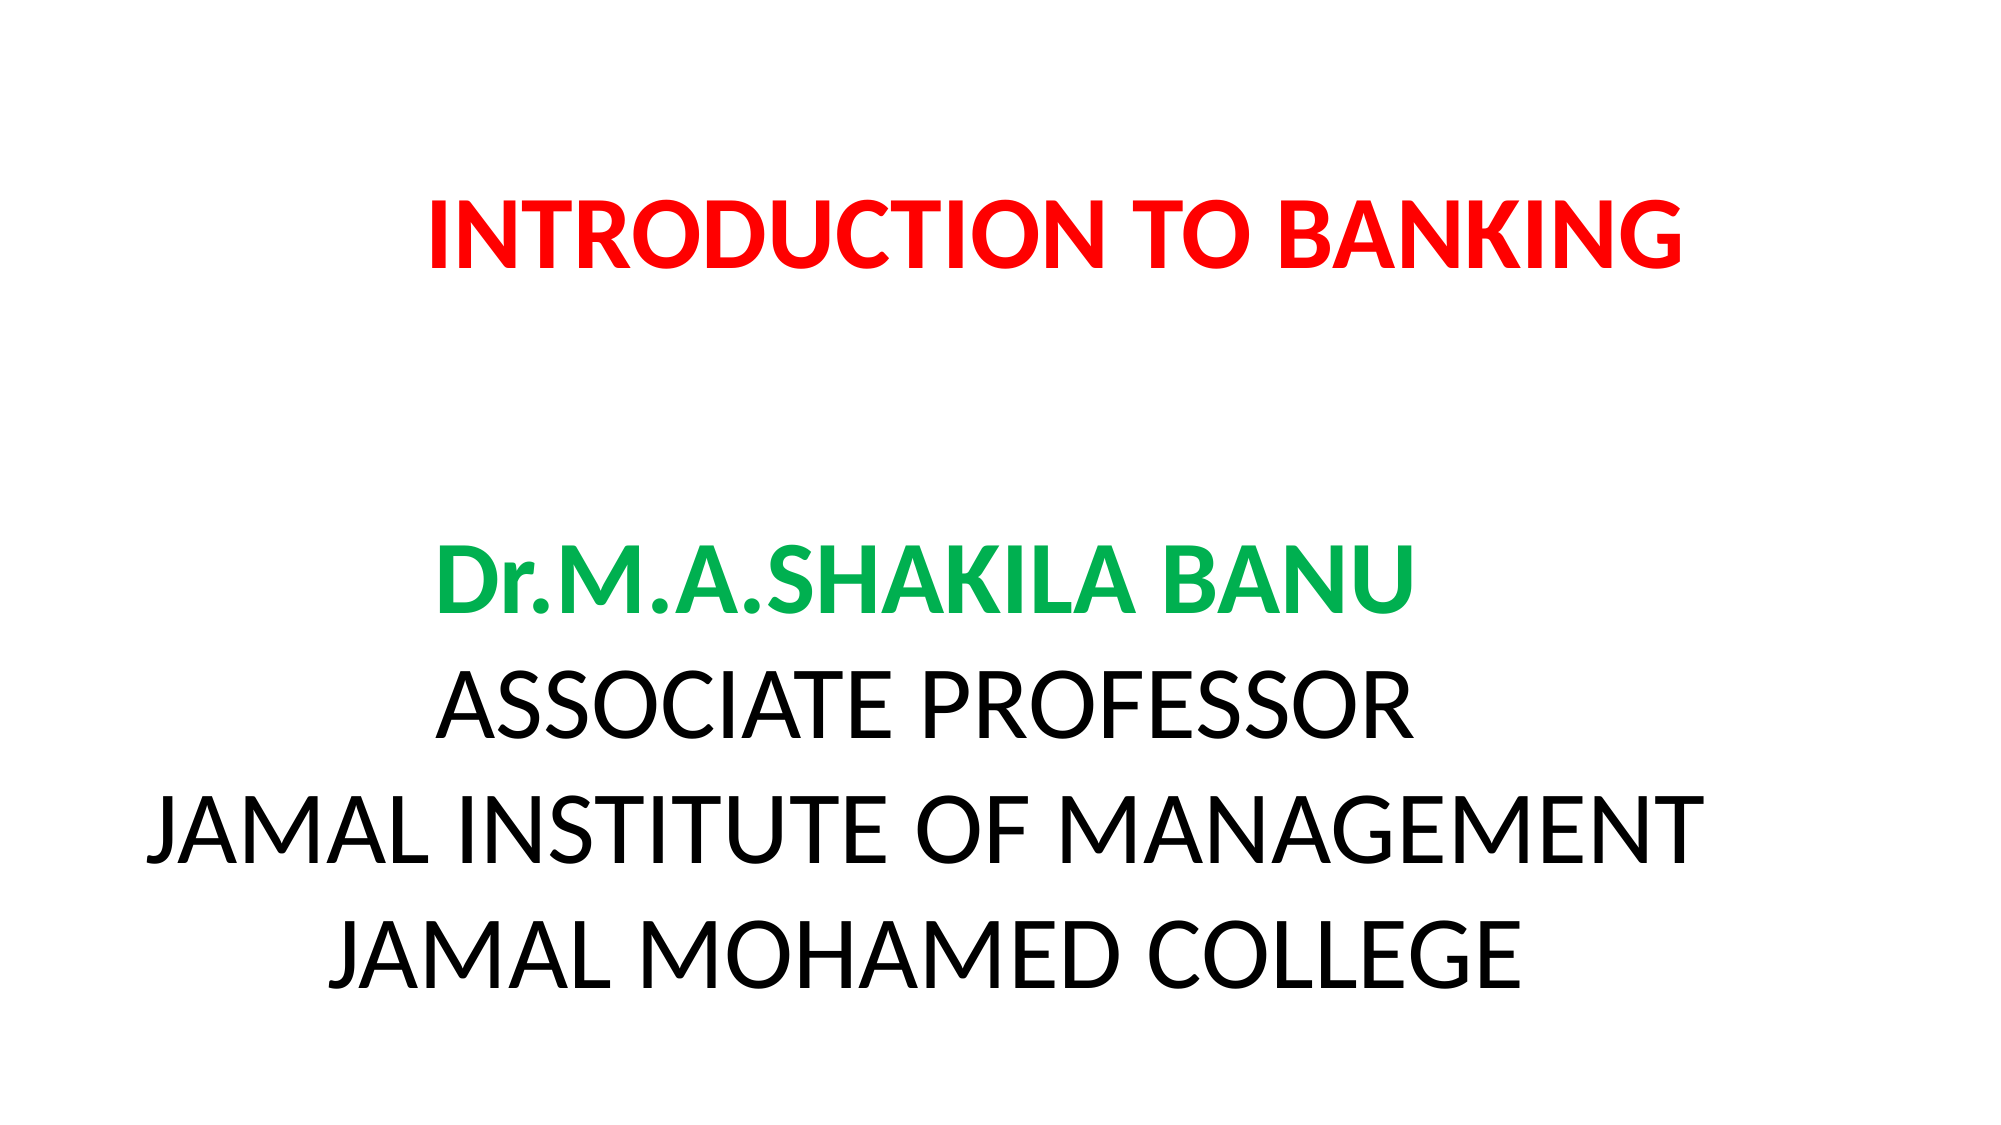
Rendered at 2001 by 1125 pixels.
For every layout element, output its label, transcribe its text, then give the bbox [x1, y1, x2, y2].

text_box INTRODUCTION TO BANKING [370, 156, 1741, 297]
text_box Dr.M.A.SHAKILA BANU ASSOCIATE PROFESSOR JAMAL INSTITUTE OF MANAGEMENT JAMAL MOHAMED COLLEGE [111, 502, 1741, 1017]
